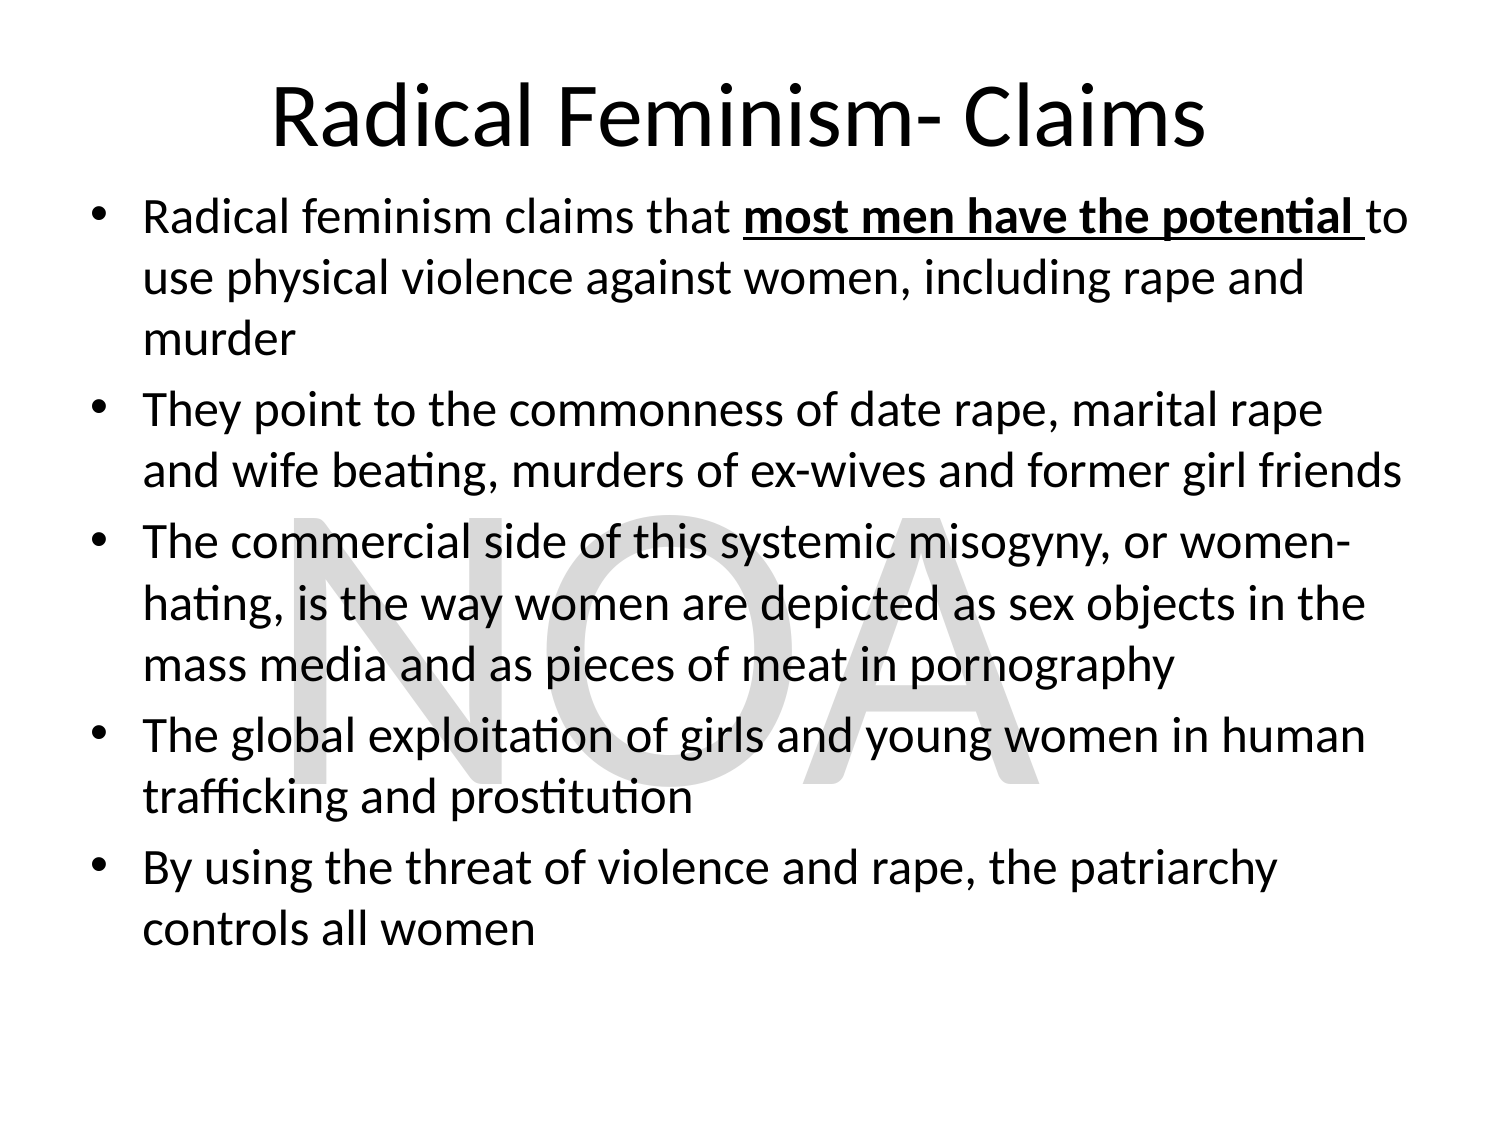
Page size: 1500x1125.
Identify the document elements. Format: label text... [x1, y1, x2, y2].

title Radical Feminism- Claims [75, 45, 1425, 174]
list Radical feminism claims that most men have the potential to use physical violence against women, including rape and murder They point to the commonness of date rape, marital rape and wife beating, murders of ex-wives and former girl friends The commercial side of this systemic misogyny, or women-hating, is the way women are depicted as sex objects in the mass media and as pieces of meat in pornography The global exploitation of girls and young women in human trafficking and prostitution By using the threat of violence and rape, the patriarchy controls all women [75, 174, 1425, 1088]
